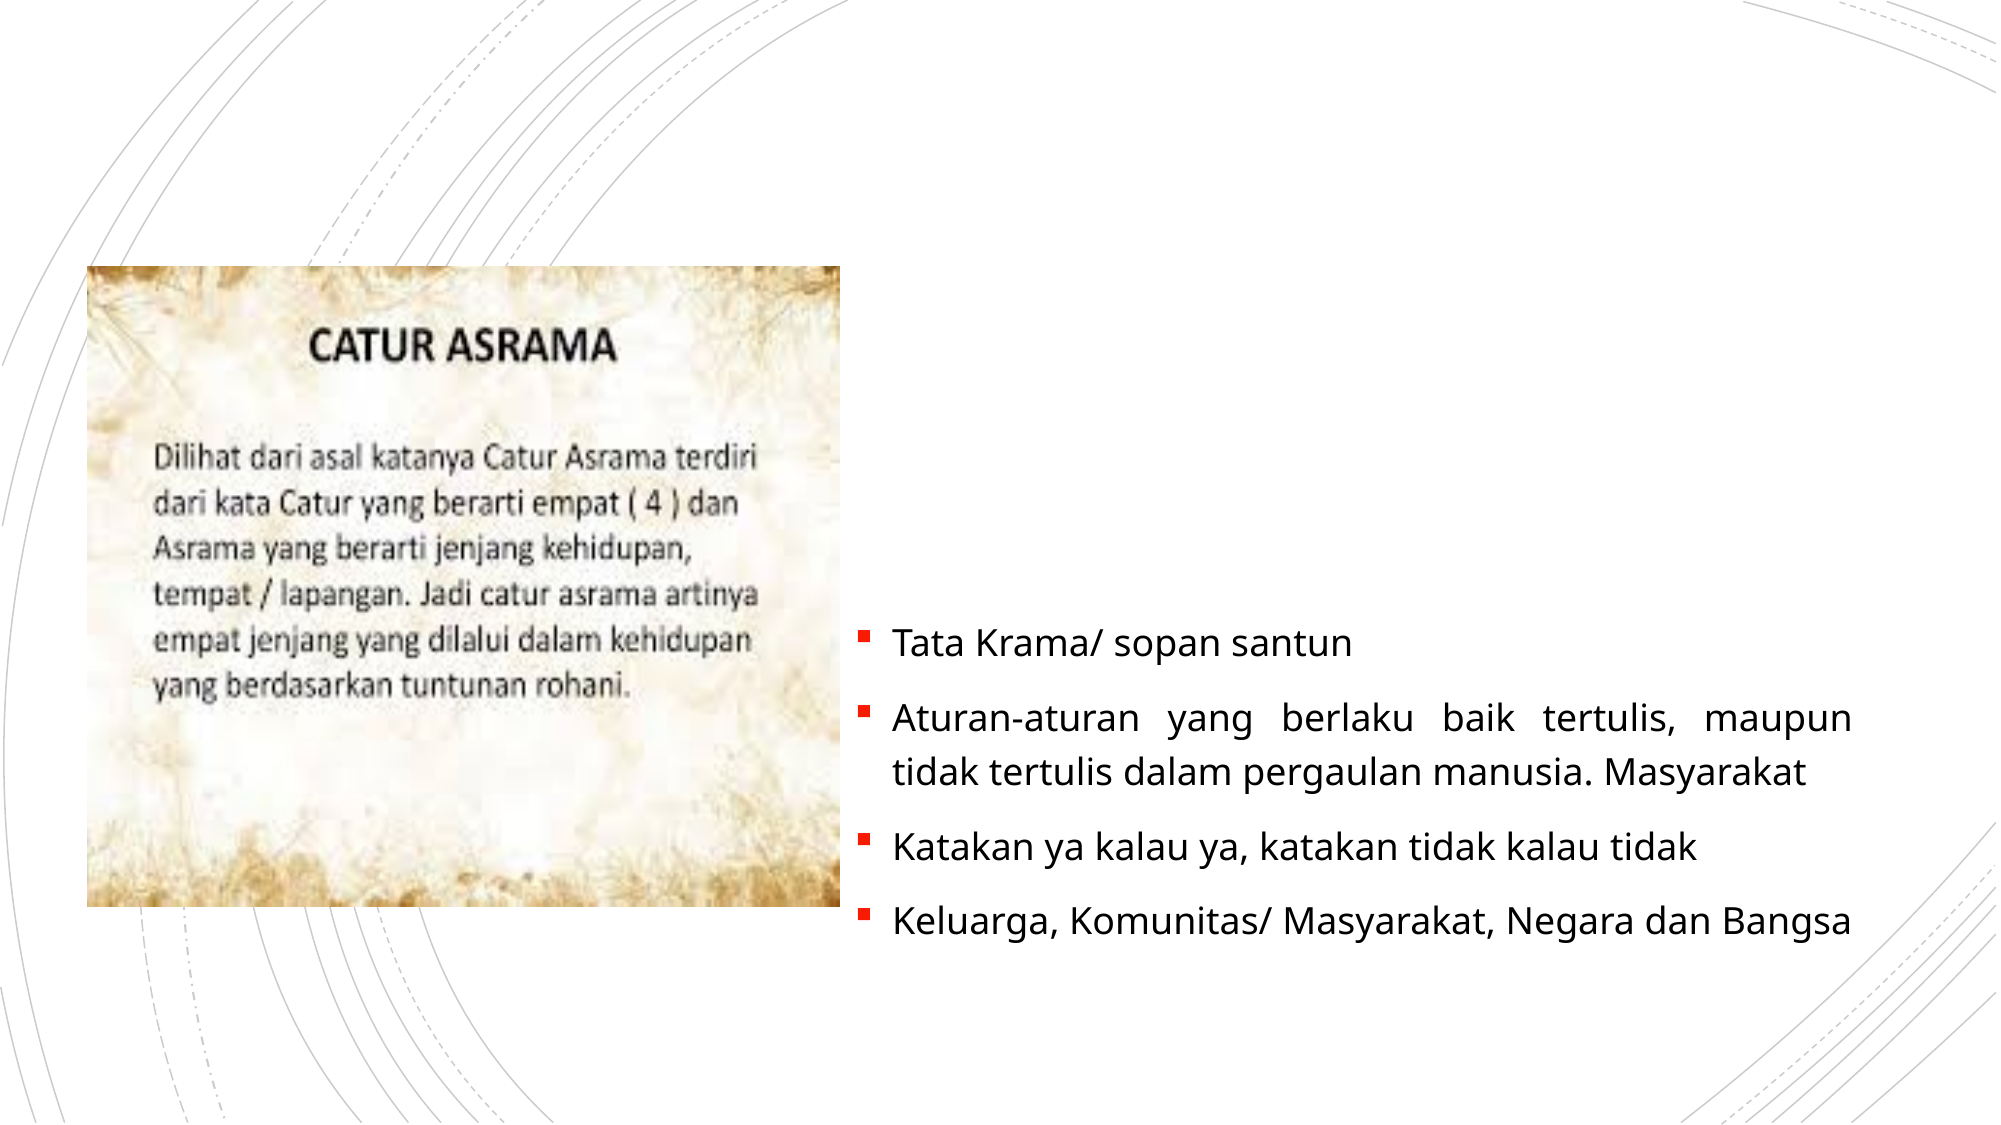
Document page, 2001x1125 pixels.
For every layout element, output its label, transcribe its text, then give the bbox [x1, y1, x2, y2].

list Tata Krama/ sopan santun Aturan-aturan yang berlaku baik tertulis, maupun tidak tertulis dalam pergaulan manusia. Masyarakat Katakan ya kalau ya, katakan tidak kalau tidak Keluarga, Komunitas/ Masyarakat, Negara dan Bangsa [839, 602, 1869, 994]
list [87, 266, 840, 907]
